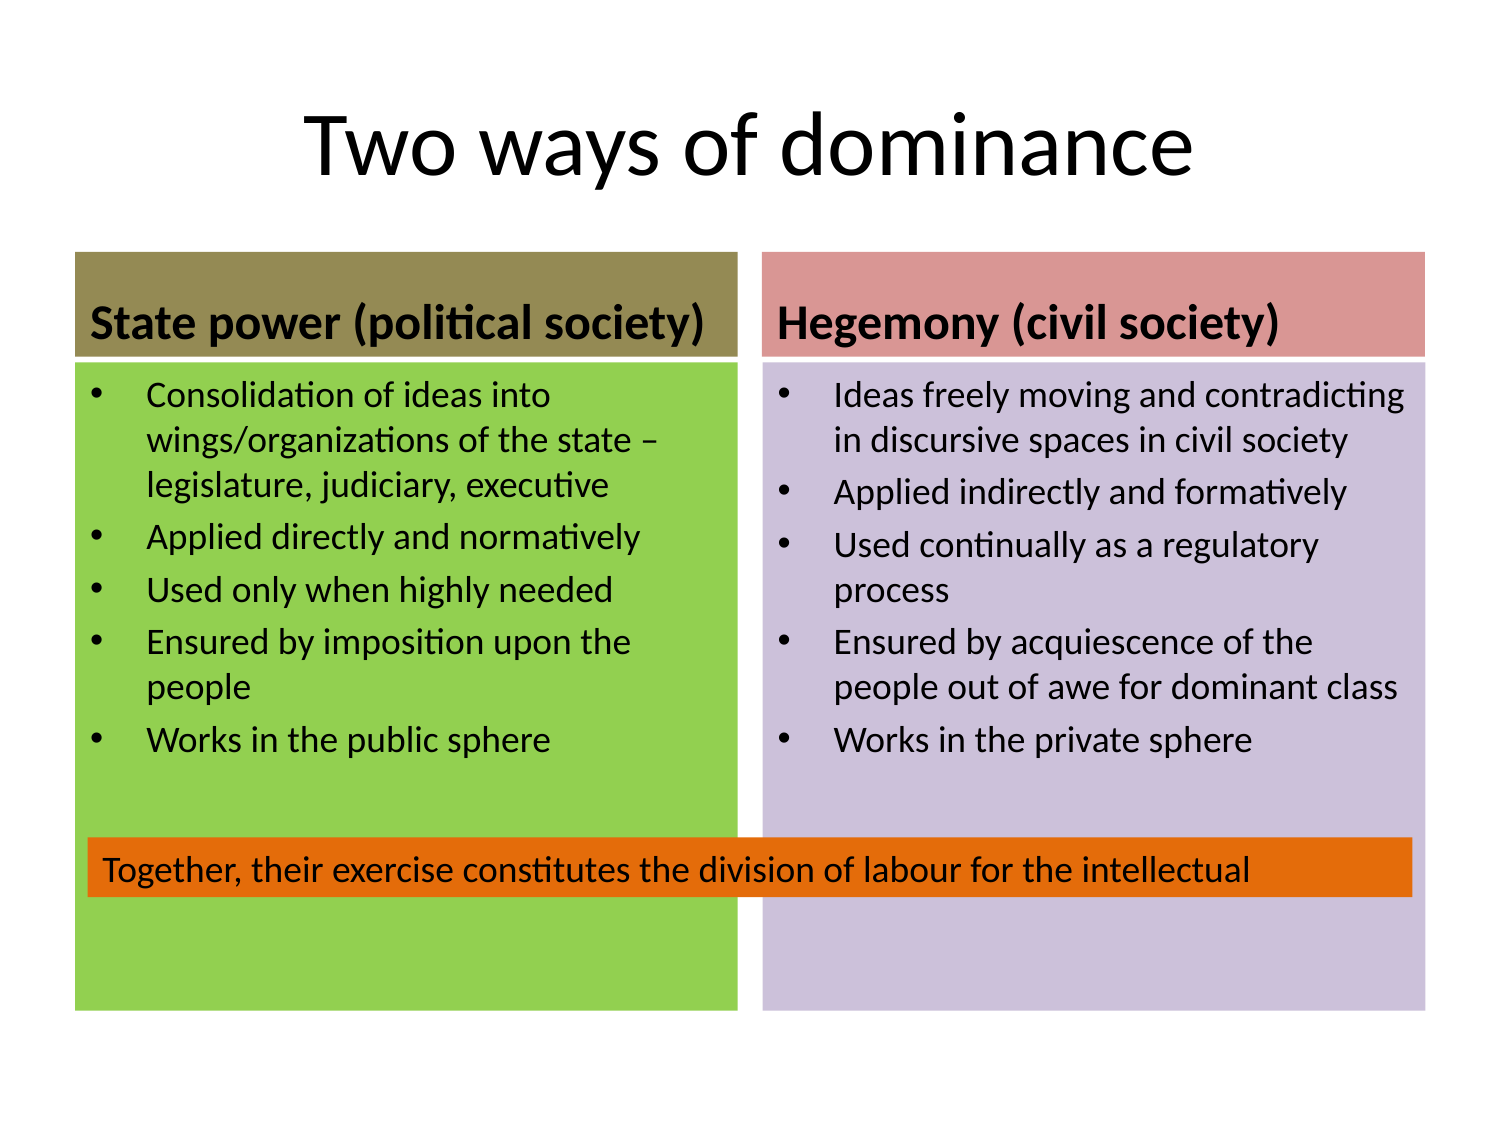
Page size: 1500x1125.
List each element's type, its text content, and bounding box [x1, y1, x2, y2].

list Consolidation of ideas into wings/organizations of the state – legislature, judiciary, executive Applied directly and normatively Used only when highly needed Ensured by imposition upon the people Works in the public sphere [75, 362, 738, 1011]
list State power (political society) [75, 251, 738, 357]
title Two ways of dominance [75, 45, 1425, 233]
list Hegemony (civil society) [761, 251, 1425, 357]
list Ideas freely moving and contradicting in discursive spaces in civil society Applied indirectly and formatively Used continually as a regulatory process Ensured by acquiescence of the people out of awe for dominant class Works in the private sphere [762, 362, 1426, 1011]
text_box Together, their exercise constitutes the division of labour for the intellectual [87, 837, 1413, 898]
